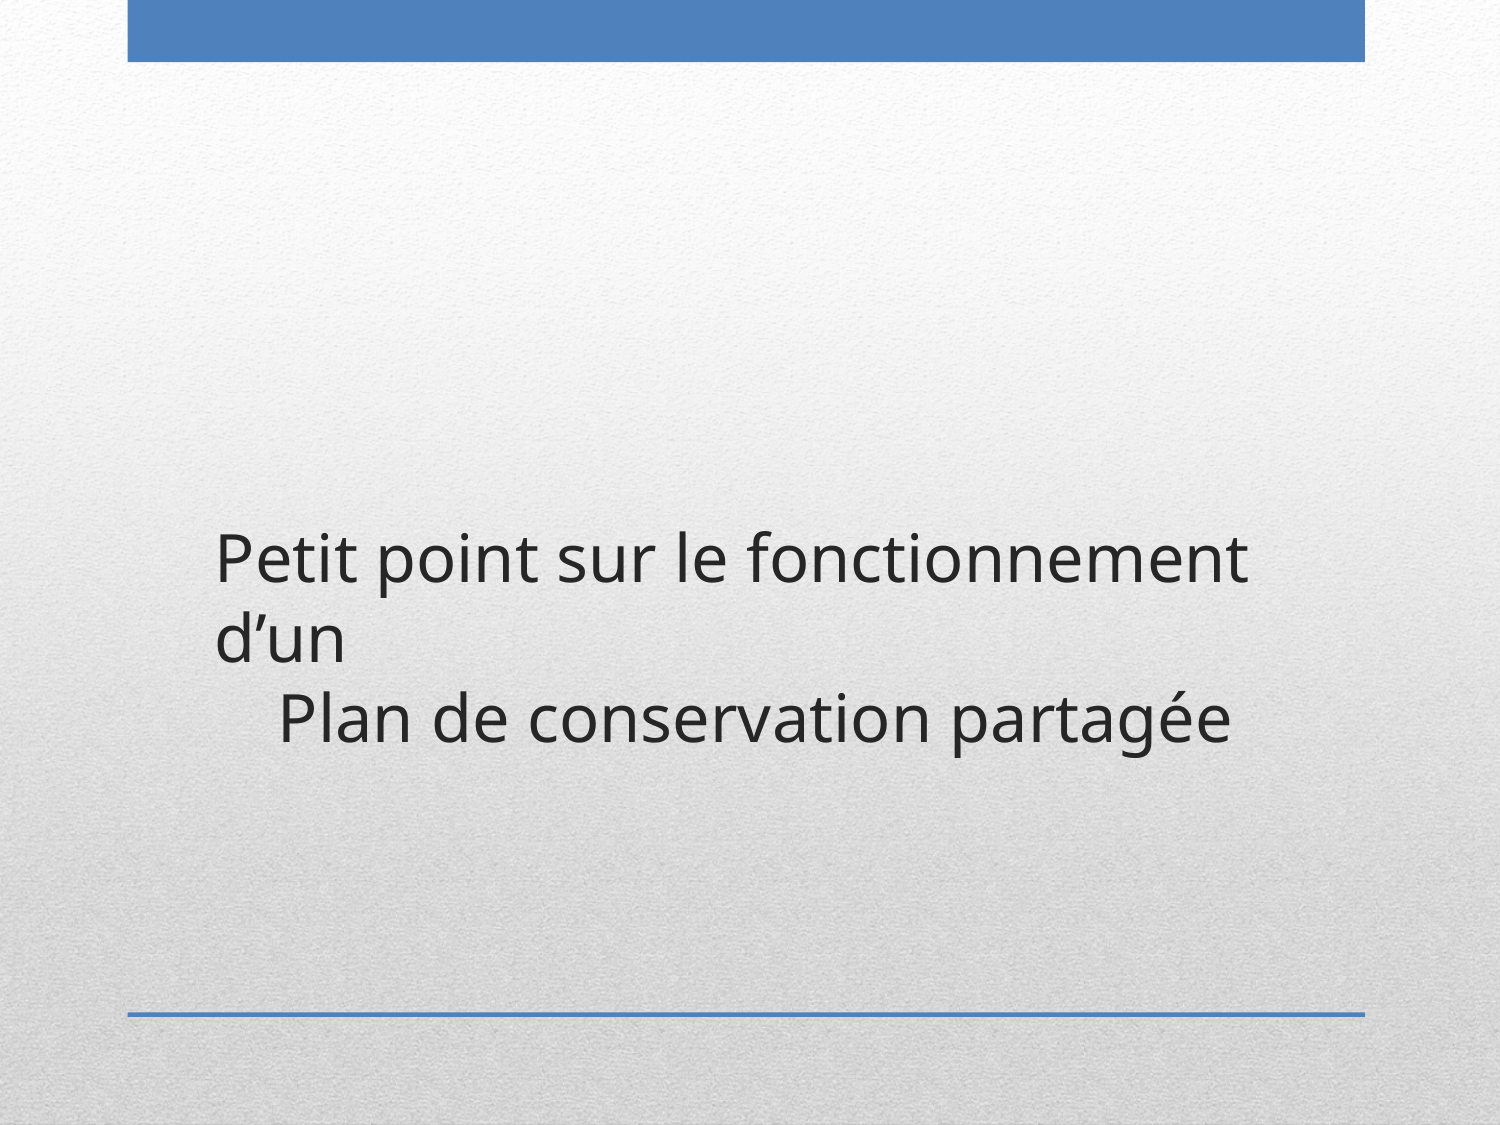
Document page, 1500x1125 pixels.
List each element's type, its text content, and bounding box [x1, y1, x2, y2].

text_box Petit point sur le fonctionnement d’un Plan de conservation partagée [199, 477, 1313, 764]
picture [0, 0, 1500, 1125]
